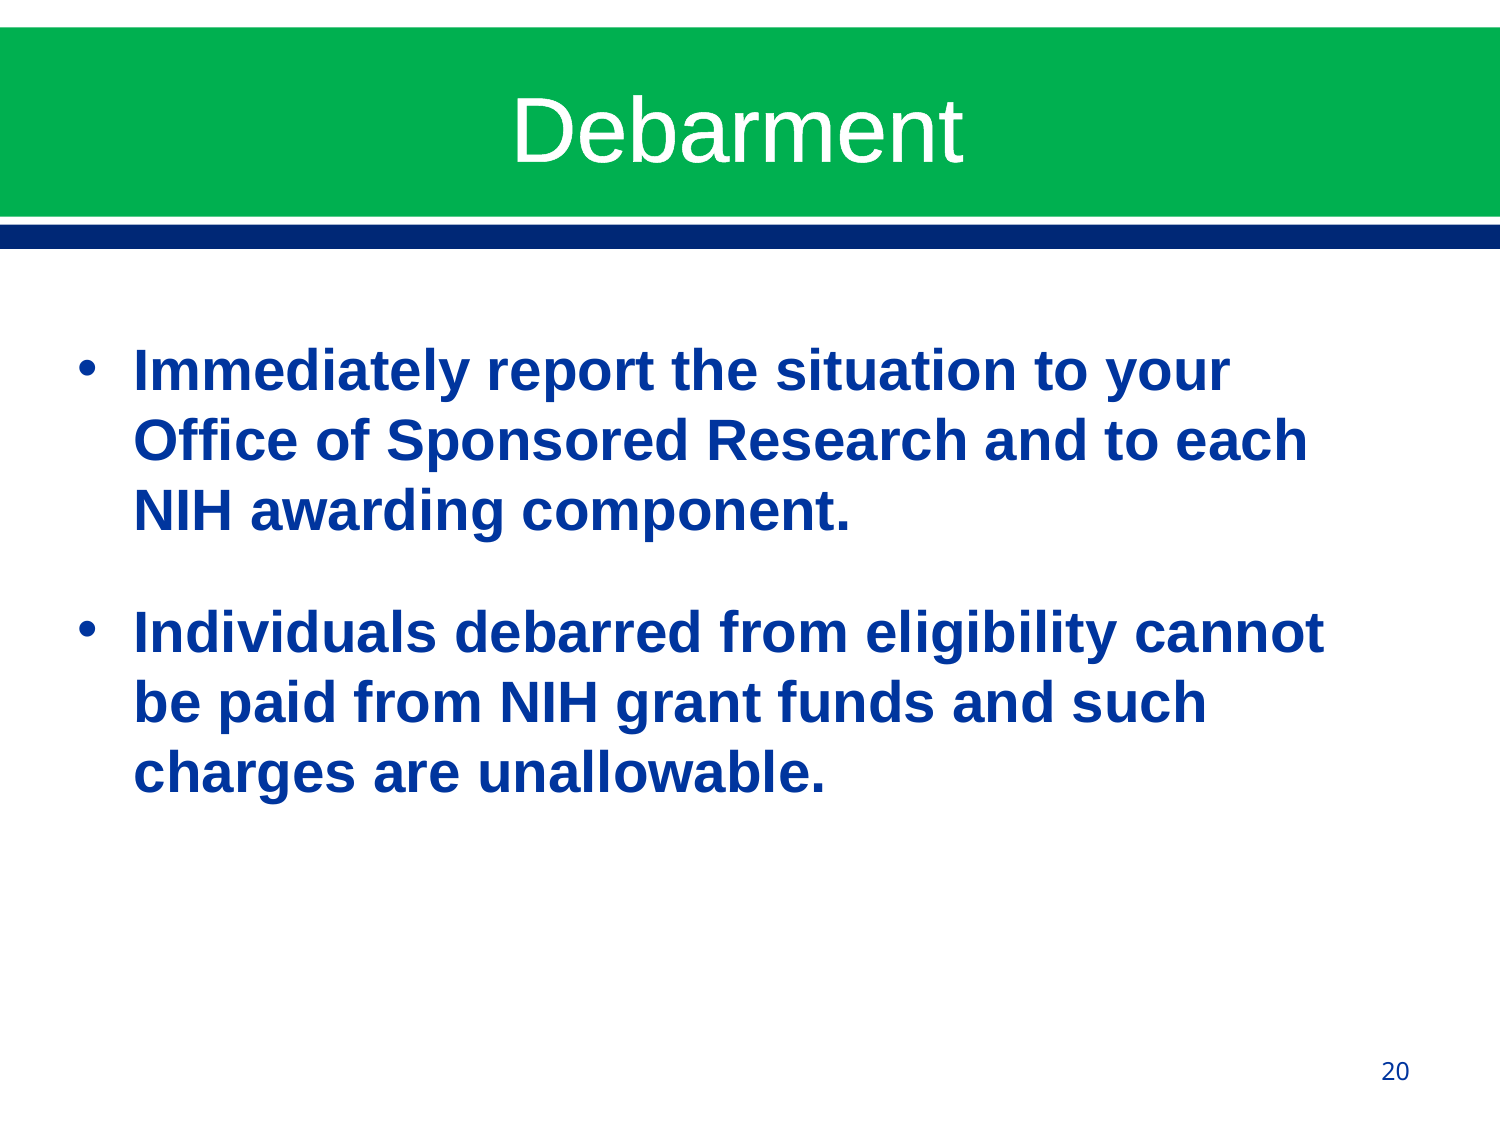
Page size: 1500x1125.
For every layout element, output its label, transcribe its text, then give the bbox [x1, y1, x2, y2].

list Immediately report the situation to your Office of Sponsored Research and to each NIH awarding component. Individuals debarred from eligibility cannot be paid from NIH grant funds and such charges are unallowable. [62, 324, 1425, 1000]
slide_number 20 [1074, 1042, 1425, 1103]
title Debarment [0, 24, 1500, 225]
